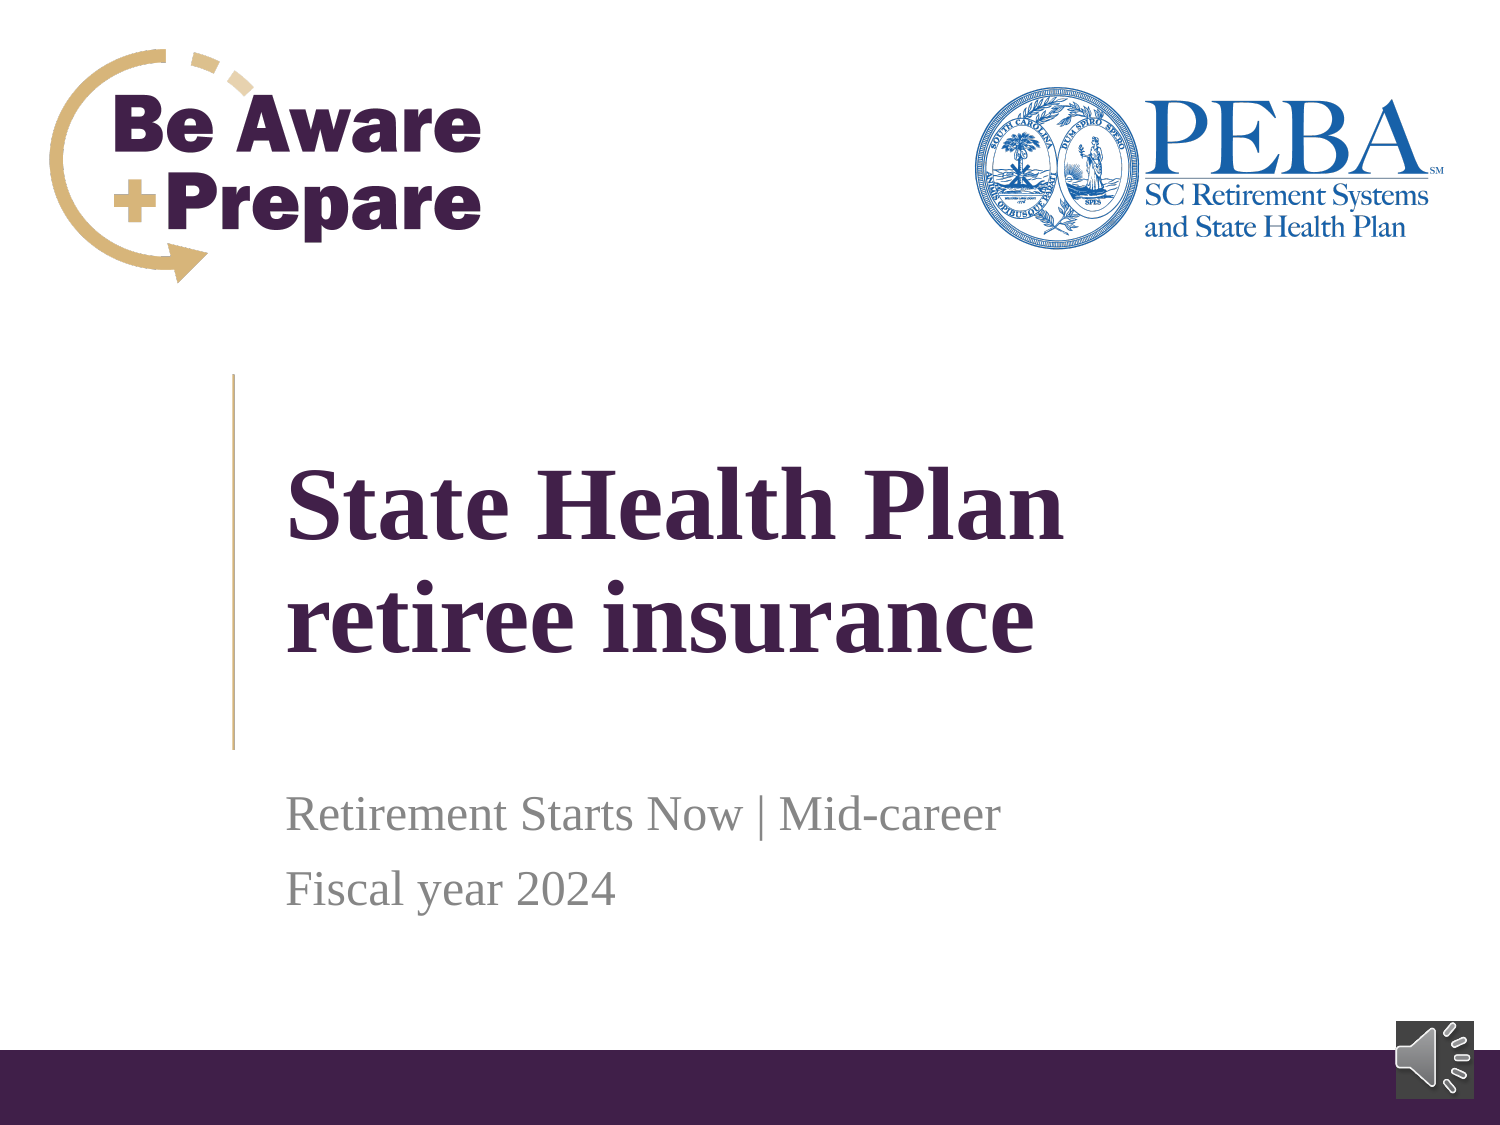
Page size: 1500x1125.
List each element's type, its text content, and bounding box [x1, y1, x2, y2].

subtitle Retirement Starts Now | Mid-career Fiscal year 2024 [270, 780, 1360, 1020]
title State Health Plan retiree insurance [270, 375, 1360, 750]
picture [0, 0, 1500, 1125]
